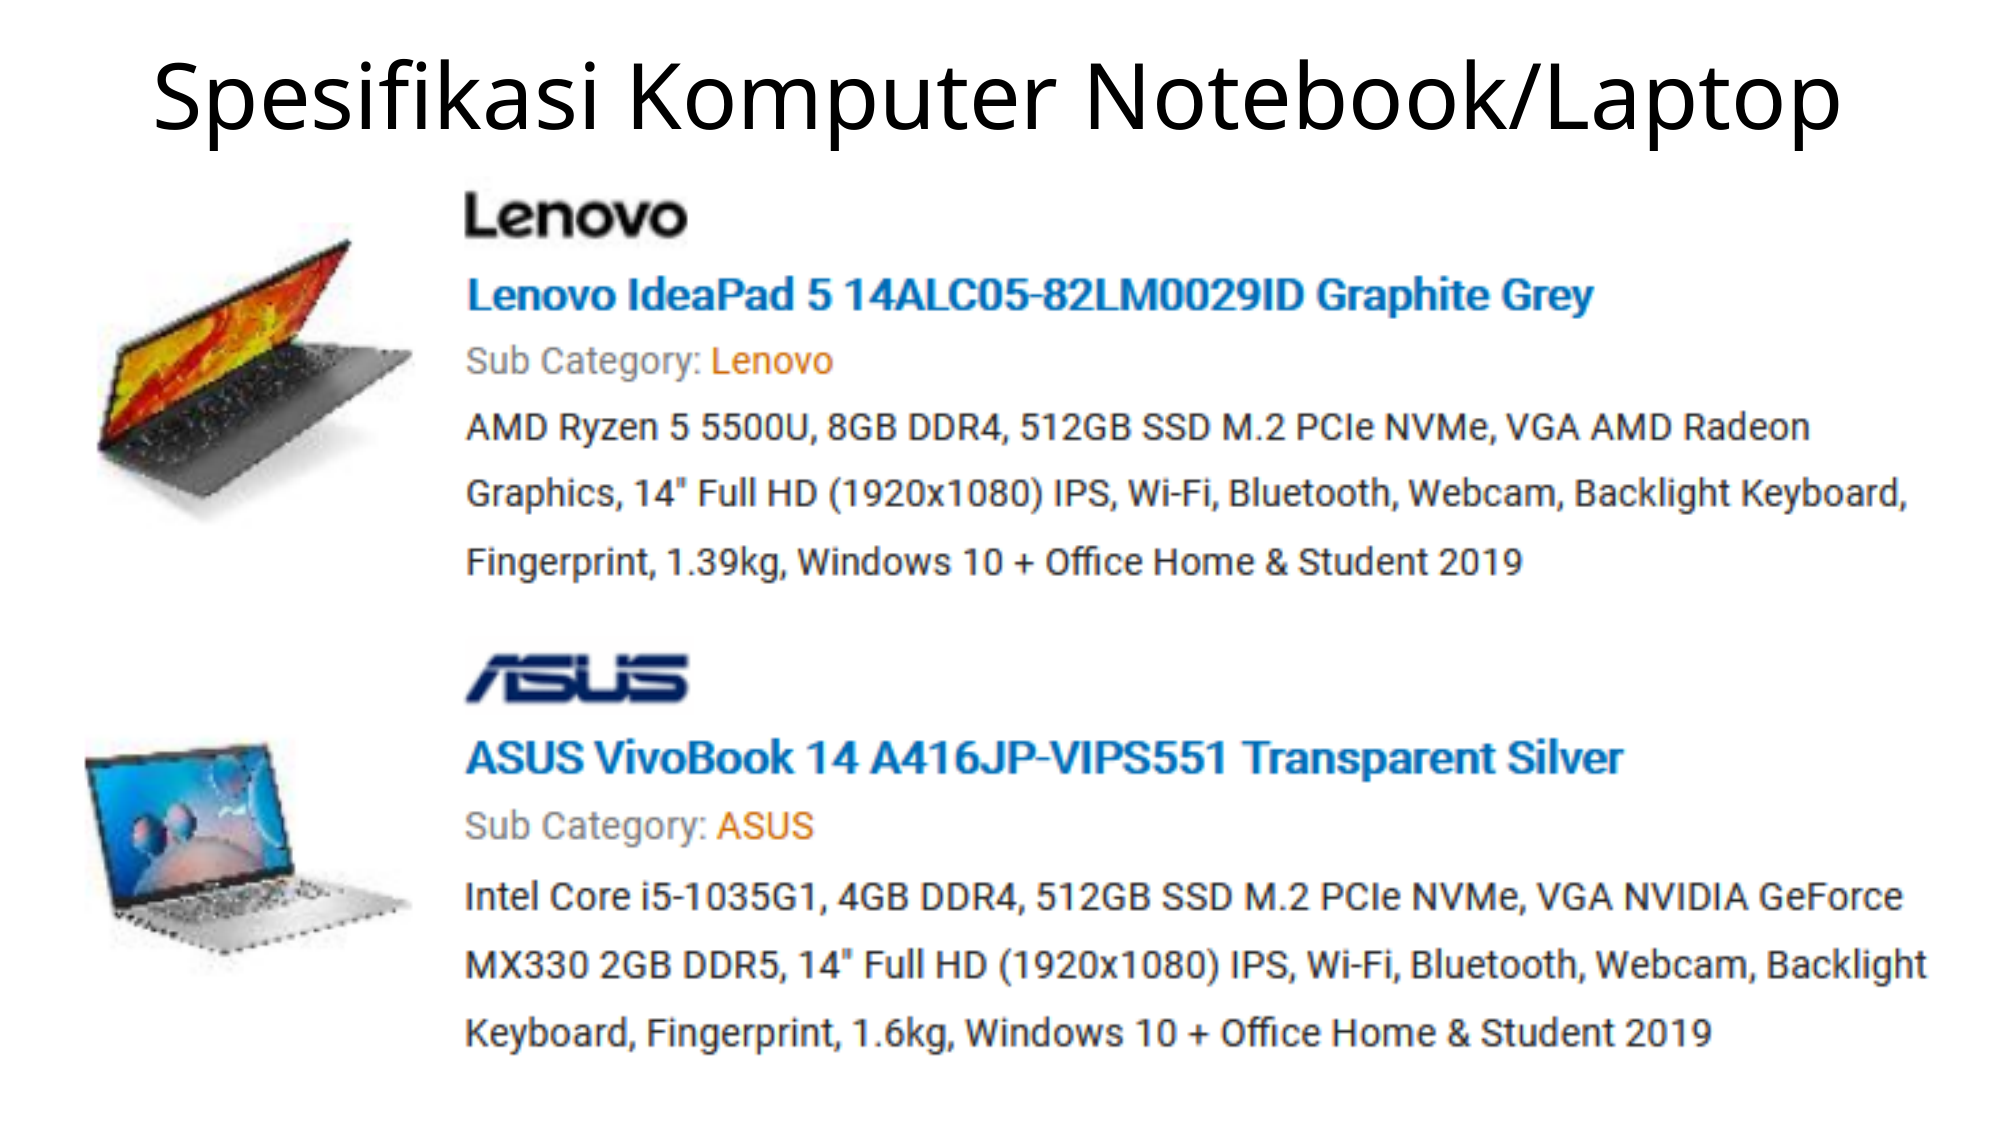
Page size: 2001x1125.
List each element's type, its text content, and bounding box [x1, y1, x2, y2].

title Spesifikasi Komputer Notebook/Laptop [137, 21, 1863, 176]
picture [67, 630, 1943, 1080]
picture [77, 176, 1923, 605]
